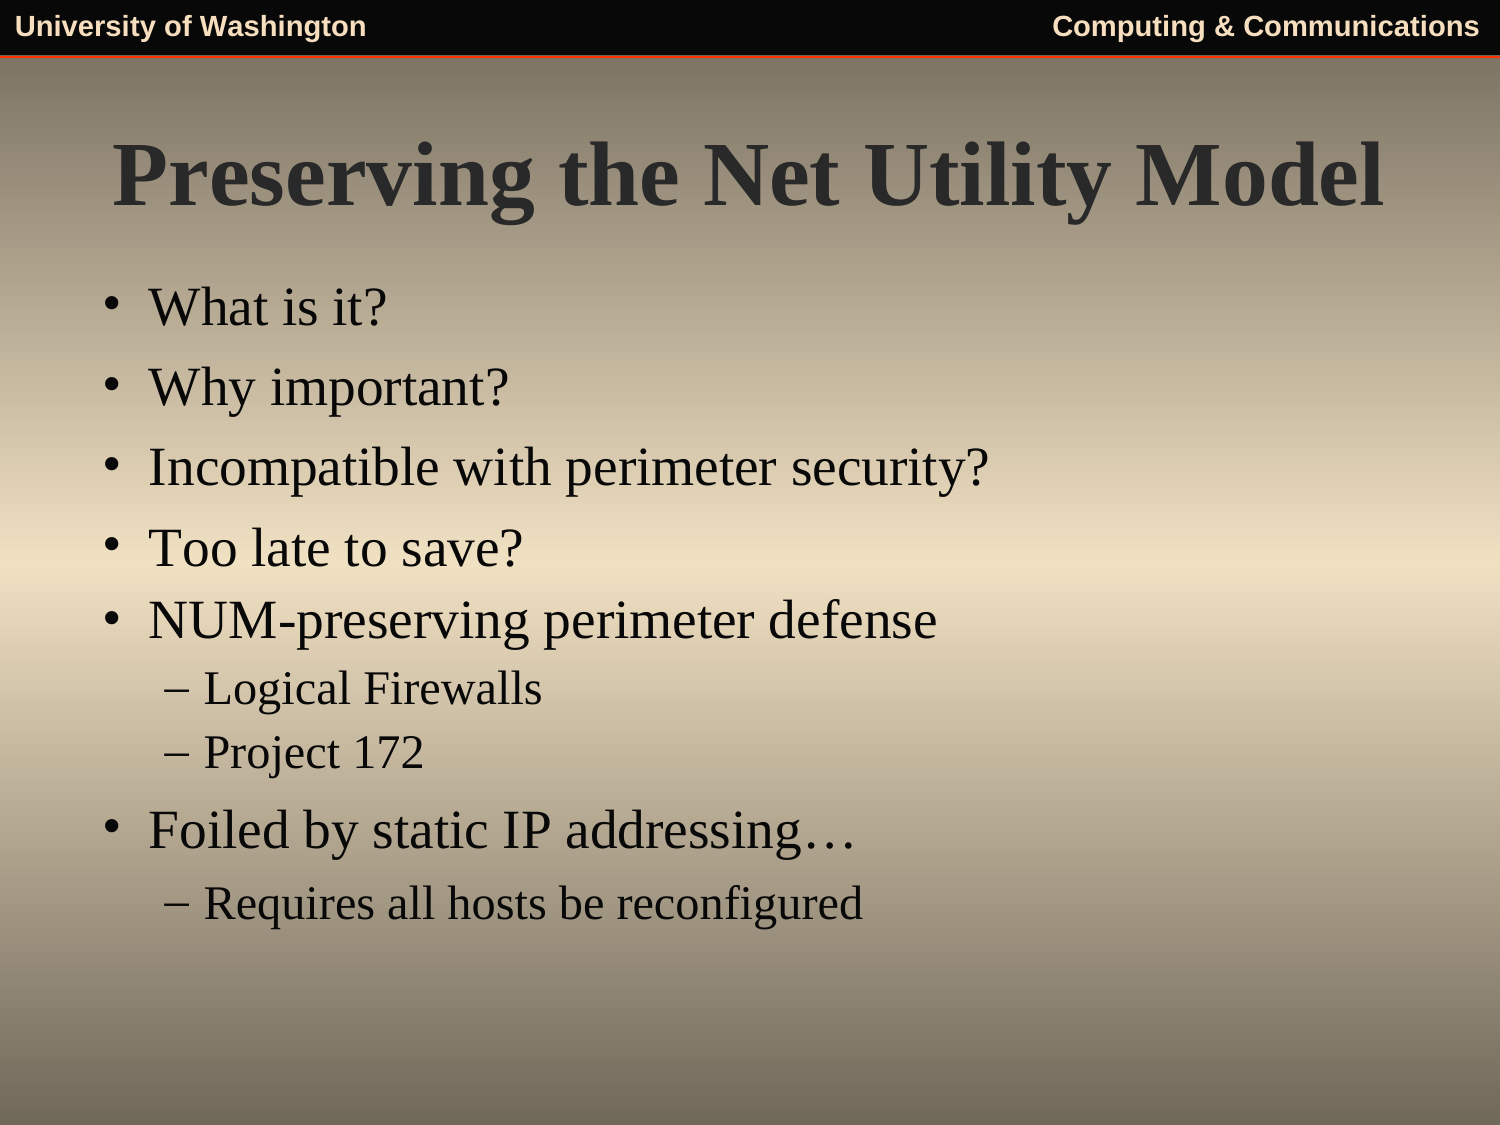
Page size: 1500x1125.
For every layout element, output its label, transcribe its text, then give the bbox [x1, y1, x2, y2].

title Preserving the Net Utility Model [50, 99, 1450, 238]
list What is it? Why important? Incompatible with perimeter security? Too late to save? NUM-preserving perimeter defense Logical Firewalls Project 172 Foiled by static IP addressing… Requires all hosts be reconfigured [87, 262, 1363, 938]
